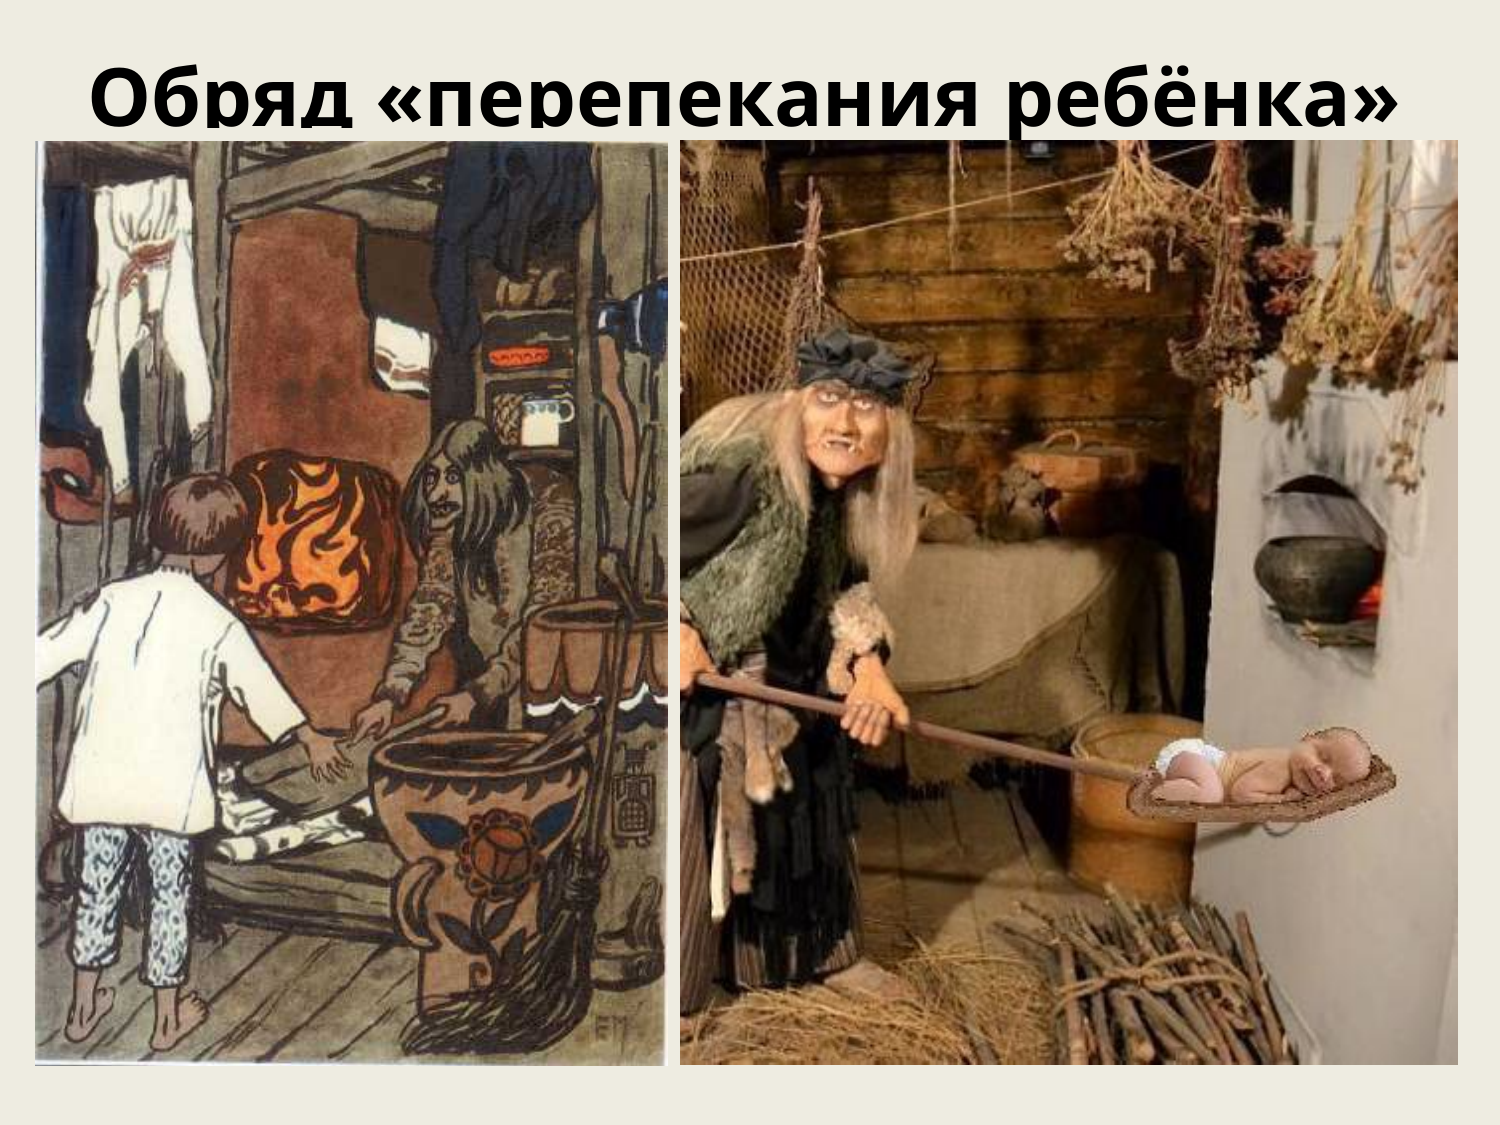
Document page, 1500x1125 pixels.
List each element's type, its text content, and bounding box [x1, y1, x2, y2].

picture [34, 140, 669, 1067]
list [669, 140, 1458, 1065]
title Обряд «перепекания ребёнка» [70, 0, 1421, 139]
